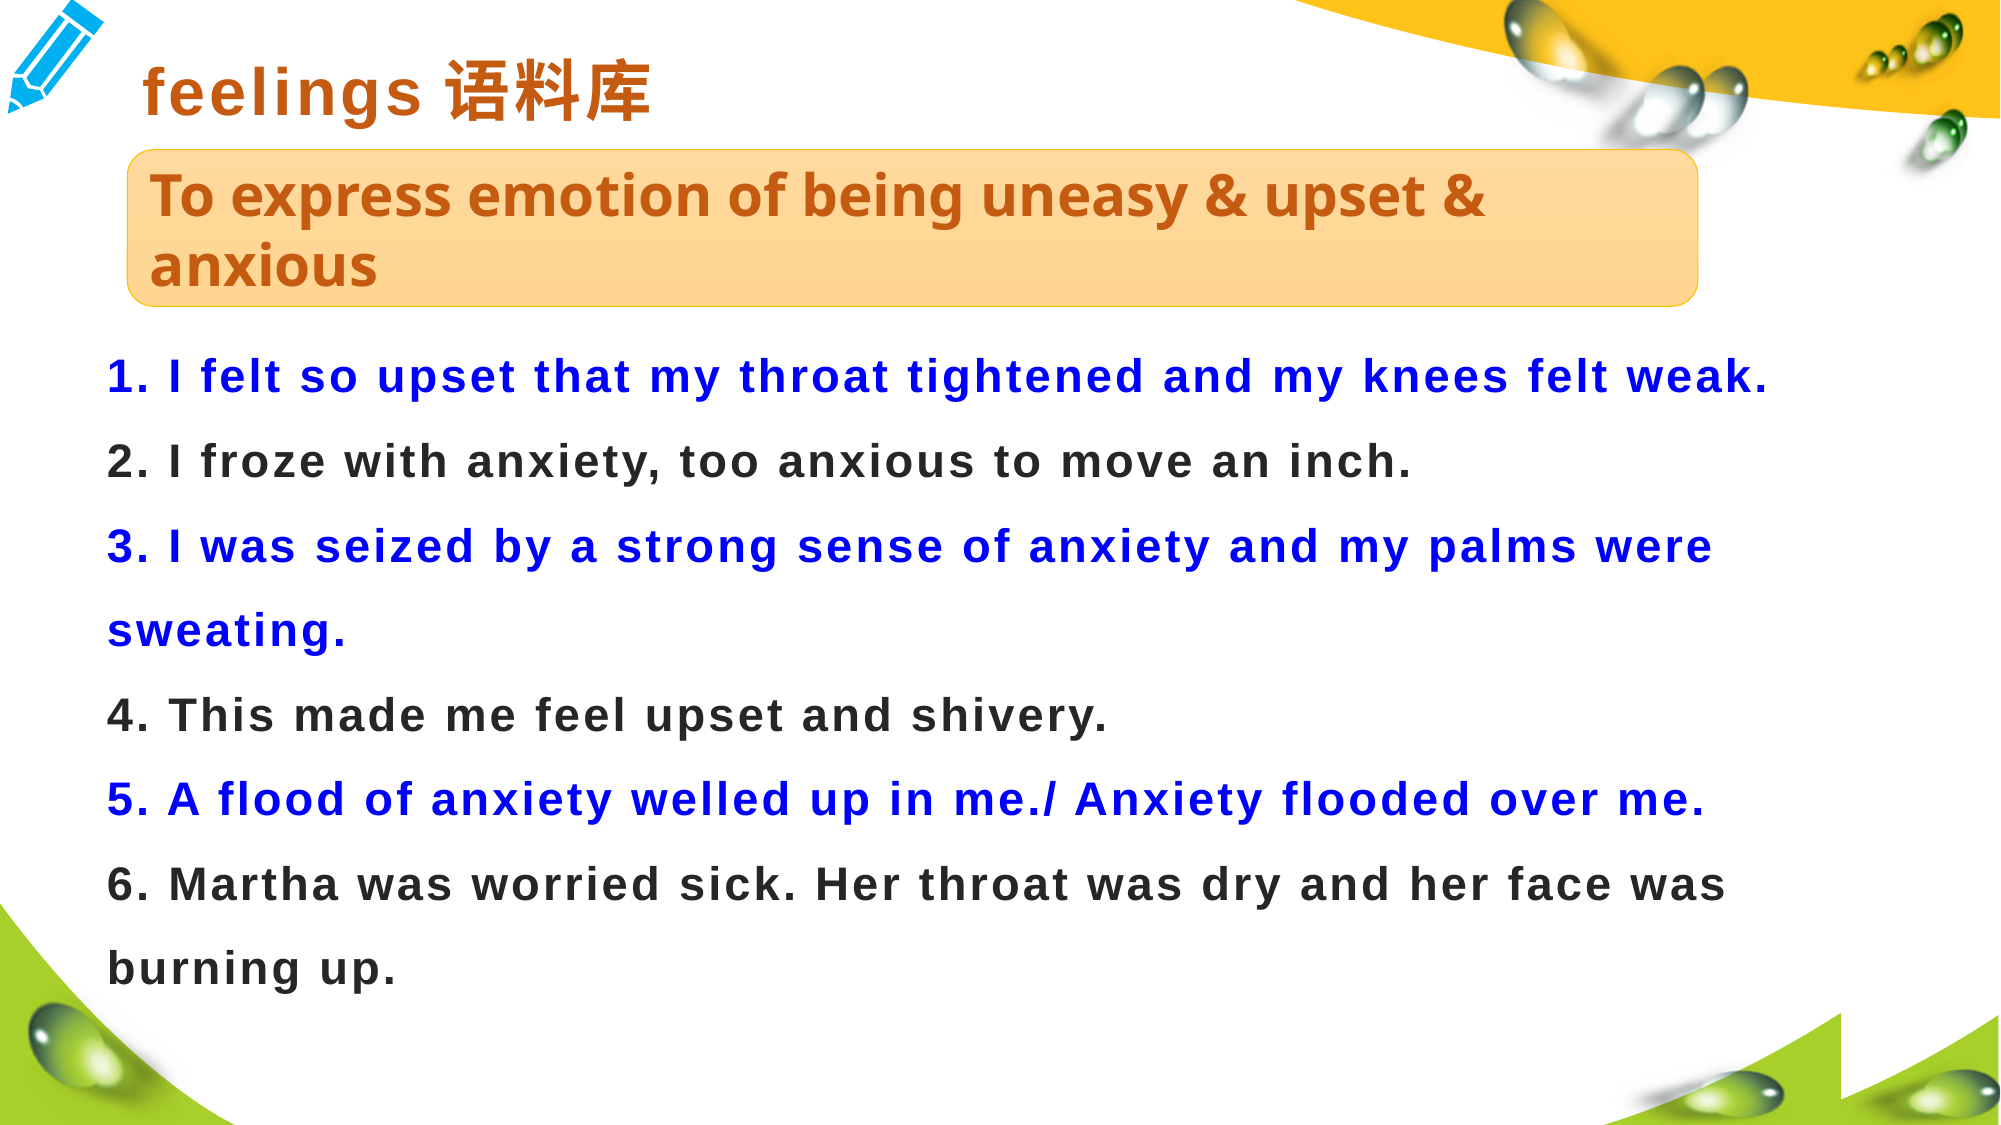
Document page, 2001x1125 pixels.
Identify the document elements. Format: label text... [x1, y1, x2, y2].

text_box 1. I felt so upset that my throat tightened and my knees felt weak. 2. I froze with anxiety, too anxious to move an inch. 3. I was seized by a strong sense of anxiety and my palms were sweating. 4. This made me feel upset and shivery. 5. A flood of anxiety welled up in me./ Anxiety flooded over me. 6. Martha was worried sick. Her throat was dry and her face was burning up. [91, 310, 1952, 1006]
picture [1453, 0, 2001, 306]
picture [1601, 1008, 2001, 1125]
text_box To express emotion of being uneasy & upset & anxious [126, 149, 1699, 307]
text_box feelings语料库 [127, 41, 918, 143]
picture [0, 933, 205, 1125]
